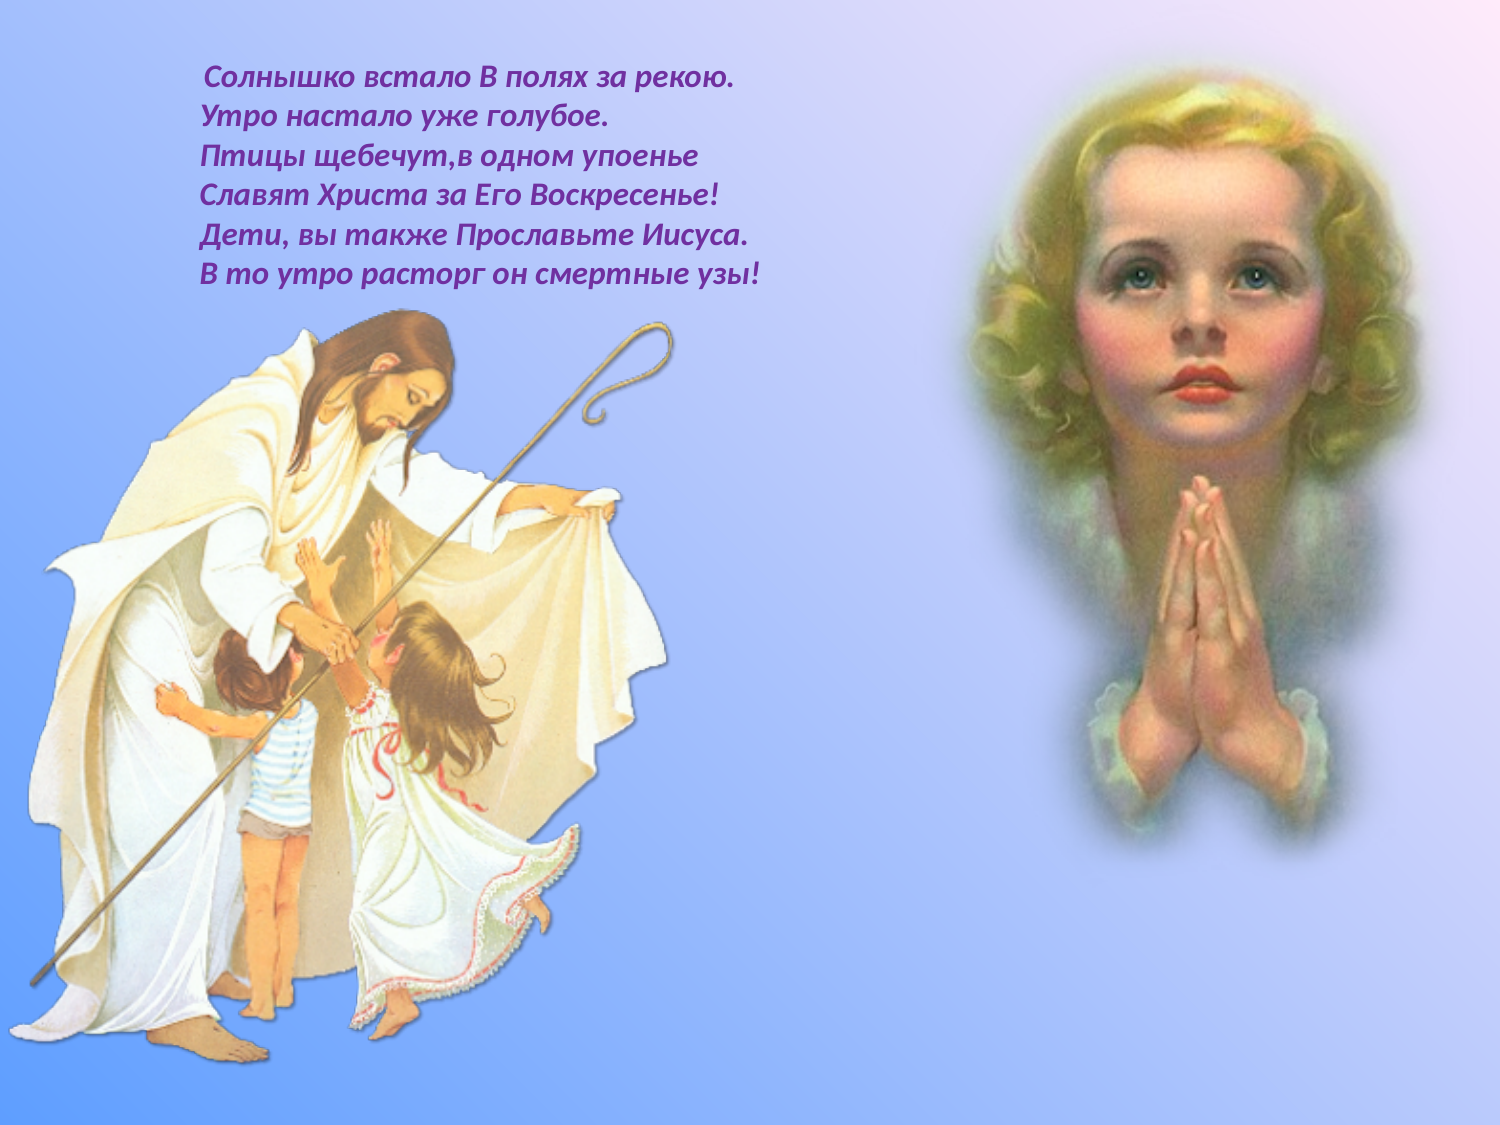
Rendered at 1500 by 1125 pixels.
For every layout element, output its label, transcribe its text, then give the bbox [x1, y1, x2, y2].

picture [0, 292, 685, 1071]
list Солнышко встало В полях за рекою. Утро настало уже голубое. Птицы щебечут,в одном упоенье Славят Христа за Его Воскресенье! Дети, вы также Прославьте Иисуса. В то утро расторг он смертные узы! [128, 46, 816, 300]
picture [913, 0, 1473, 892]
